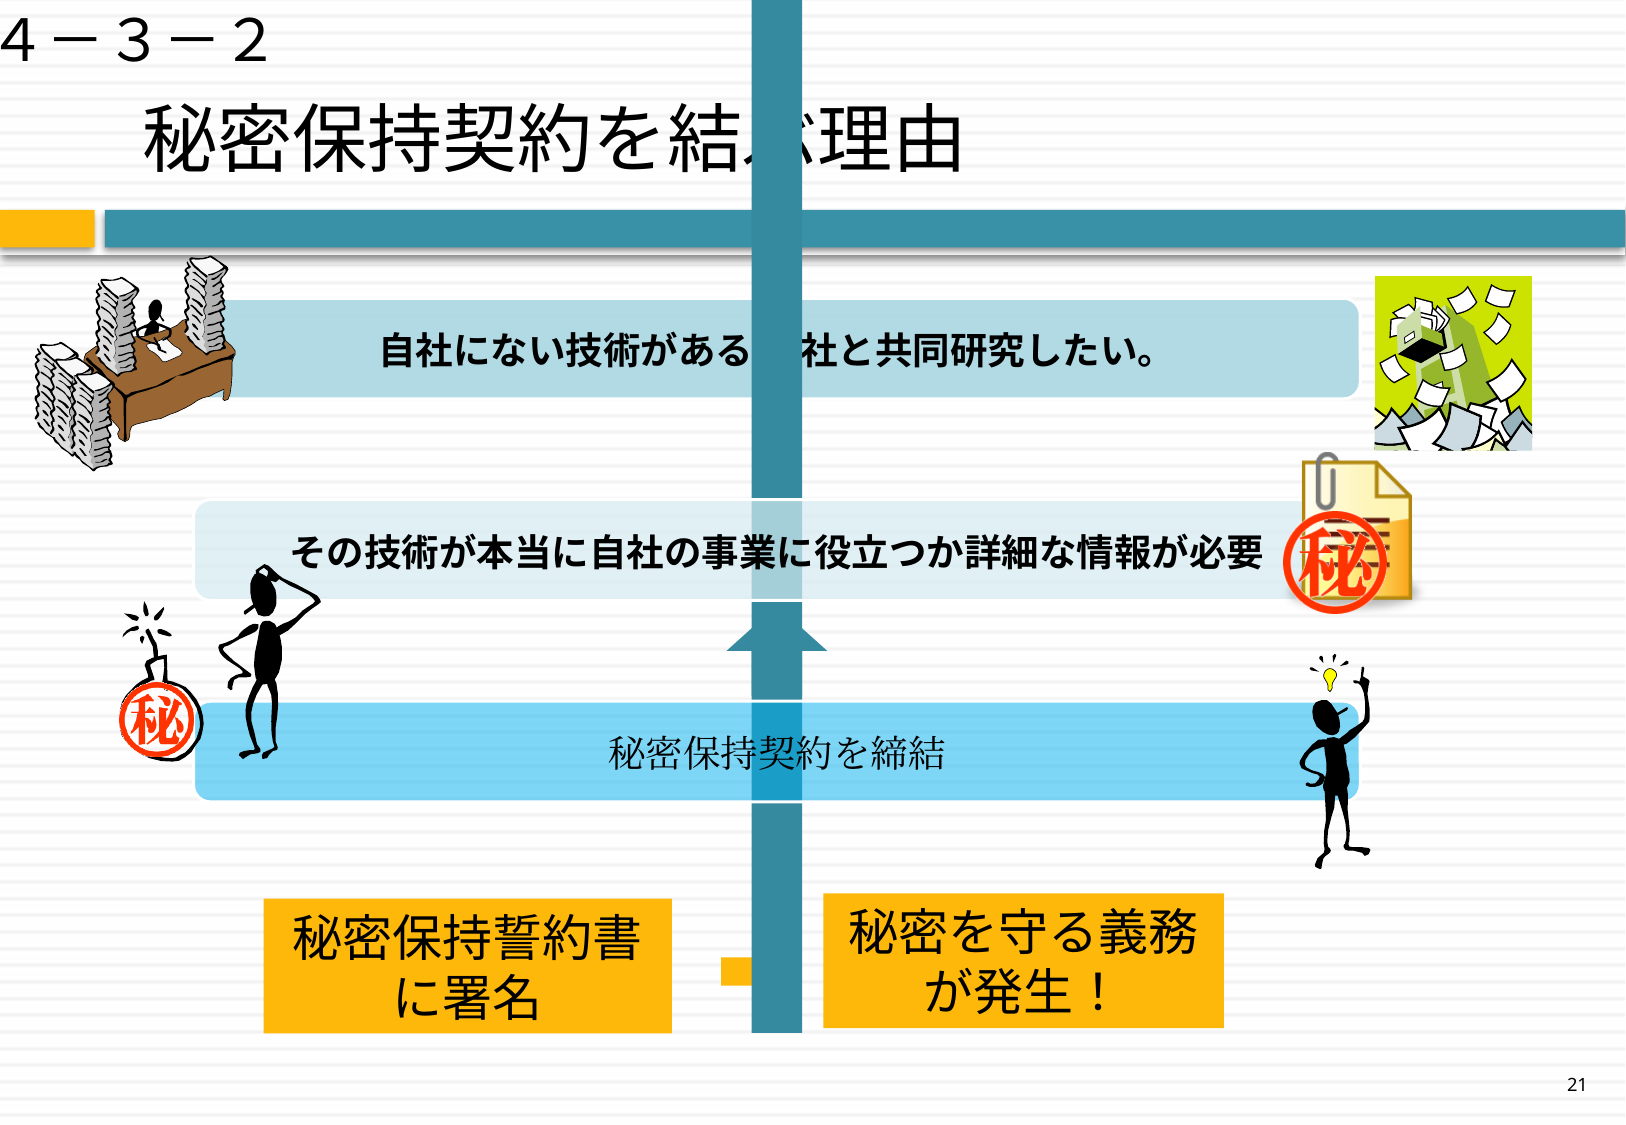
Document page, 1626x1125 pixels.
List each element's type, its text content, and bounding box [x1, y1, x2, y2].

picture [119, 563, 322, 762]
text_box [719, 955, 751, 988]
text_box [193, 297, 1361, 803]
title 秘密保持契約を結ぶ理由 [127, 54, 751, 218]
picture [1269, 275, 1533, 615]
picture [1299, 653, 1371, 870]
text_box 秘密を守る義務が発生！ [822, 892, 1225, 1030]
slide_number 21 [1530, 1065, 1625, 1106]
title 秘密保持契約を結ぶ理由 [803, 54, 1577, 218]
text_box 秘密保持誓約書に署名 [262, 897, 673, 1035]
picture [34, 255, 236, 472]
text_box ４－３－２ [0, 0, 295, 81]
